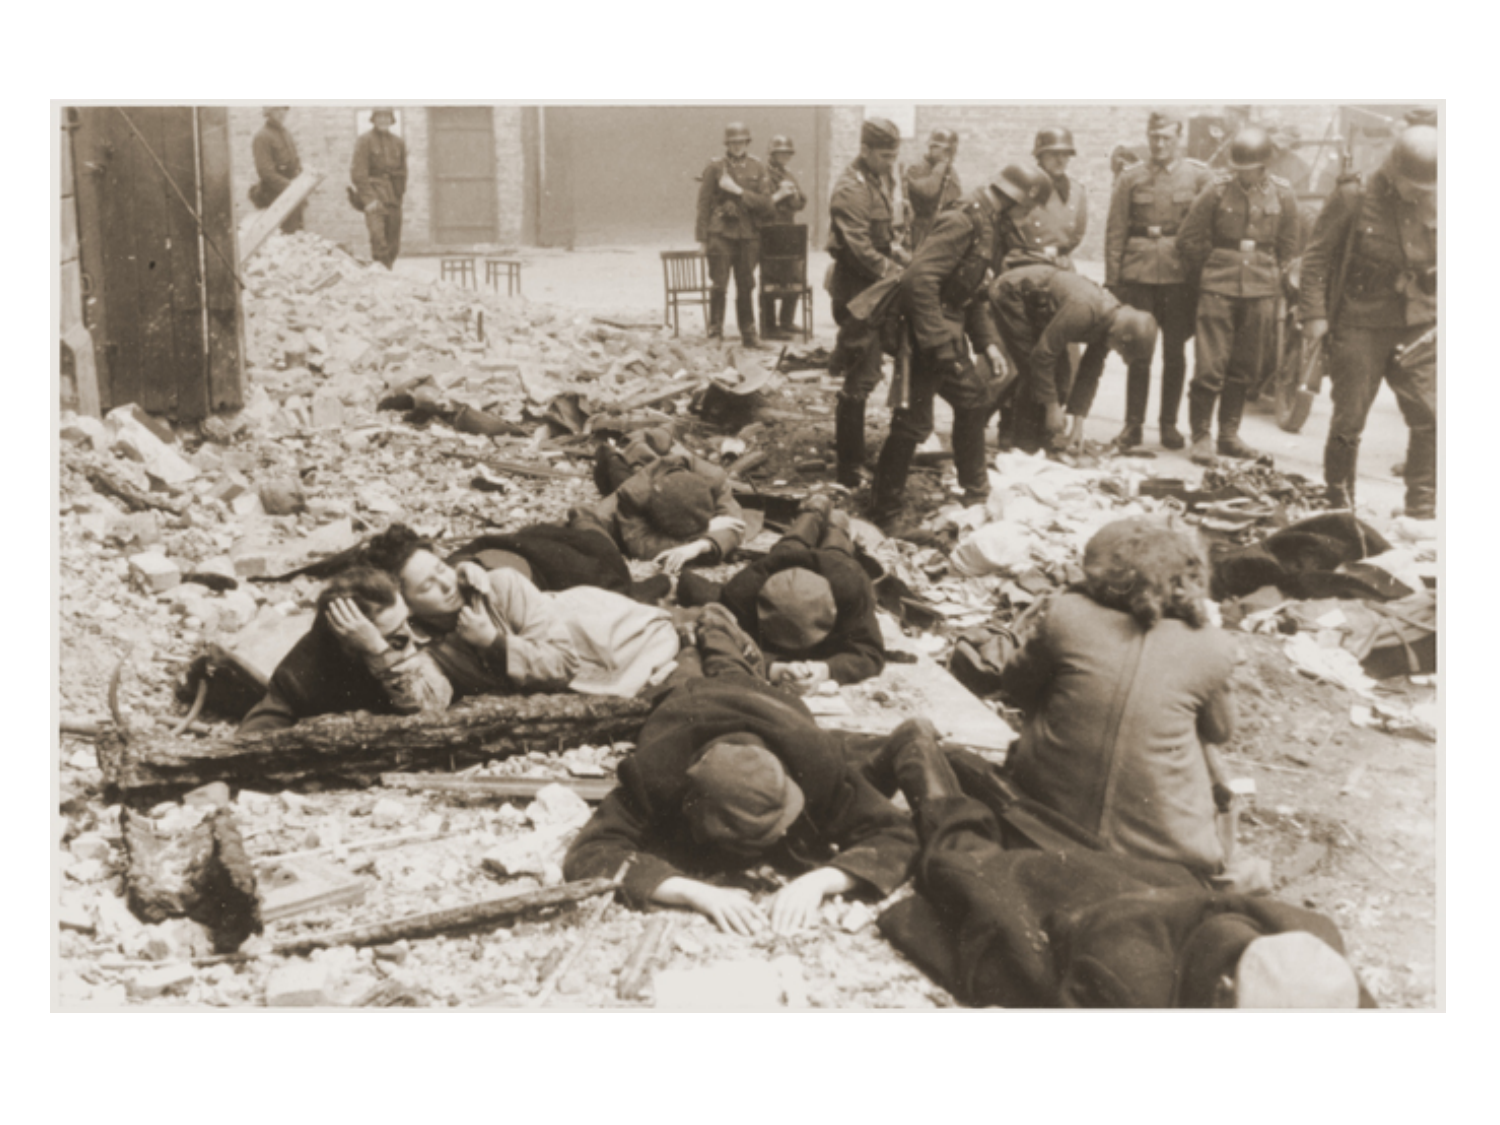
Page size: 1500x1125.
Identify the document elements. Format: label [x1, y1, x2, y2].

picture [49, 99, 1446, 1013]
